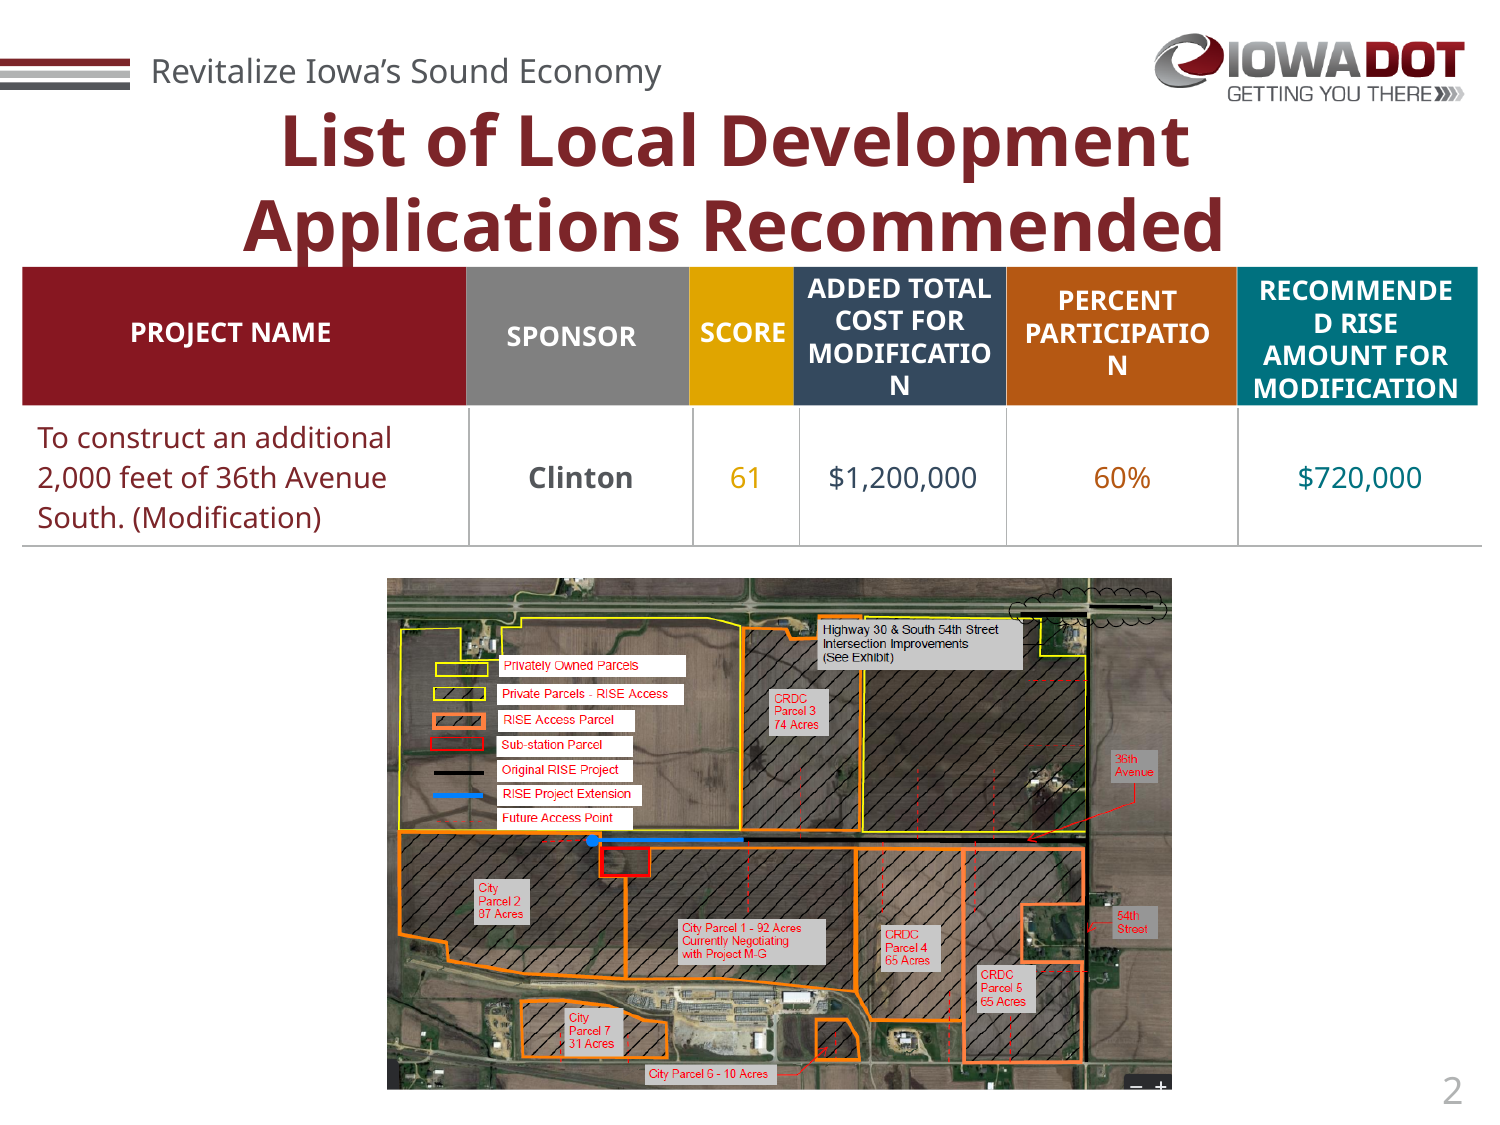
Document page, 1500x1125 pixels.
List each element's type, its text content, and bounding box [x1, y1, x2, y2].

table_header $720,000 [1239, 417, 1482, 545]
table_header 61 [694, 421, 799, 545]
table_header To construct an additional 2,000 feet of 36th Avenue South. (Modification) [22, 420, 468, 545]
text_box List of Local Development Applications Recommended [88, 116, 1383, 246]
picture [387, 578, 1172, 1090]
table_header $1,200,000 [800, 421, 1006, 545]
table_header Clinton [470, 421, 692, 545]
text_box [21, 265, 1478, 413]
table_header 60% [1007, 421, 1237, 545]
picture [1147, 23, 1471, 114]
